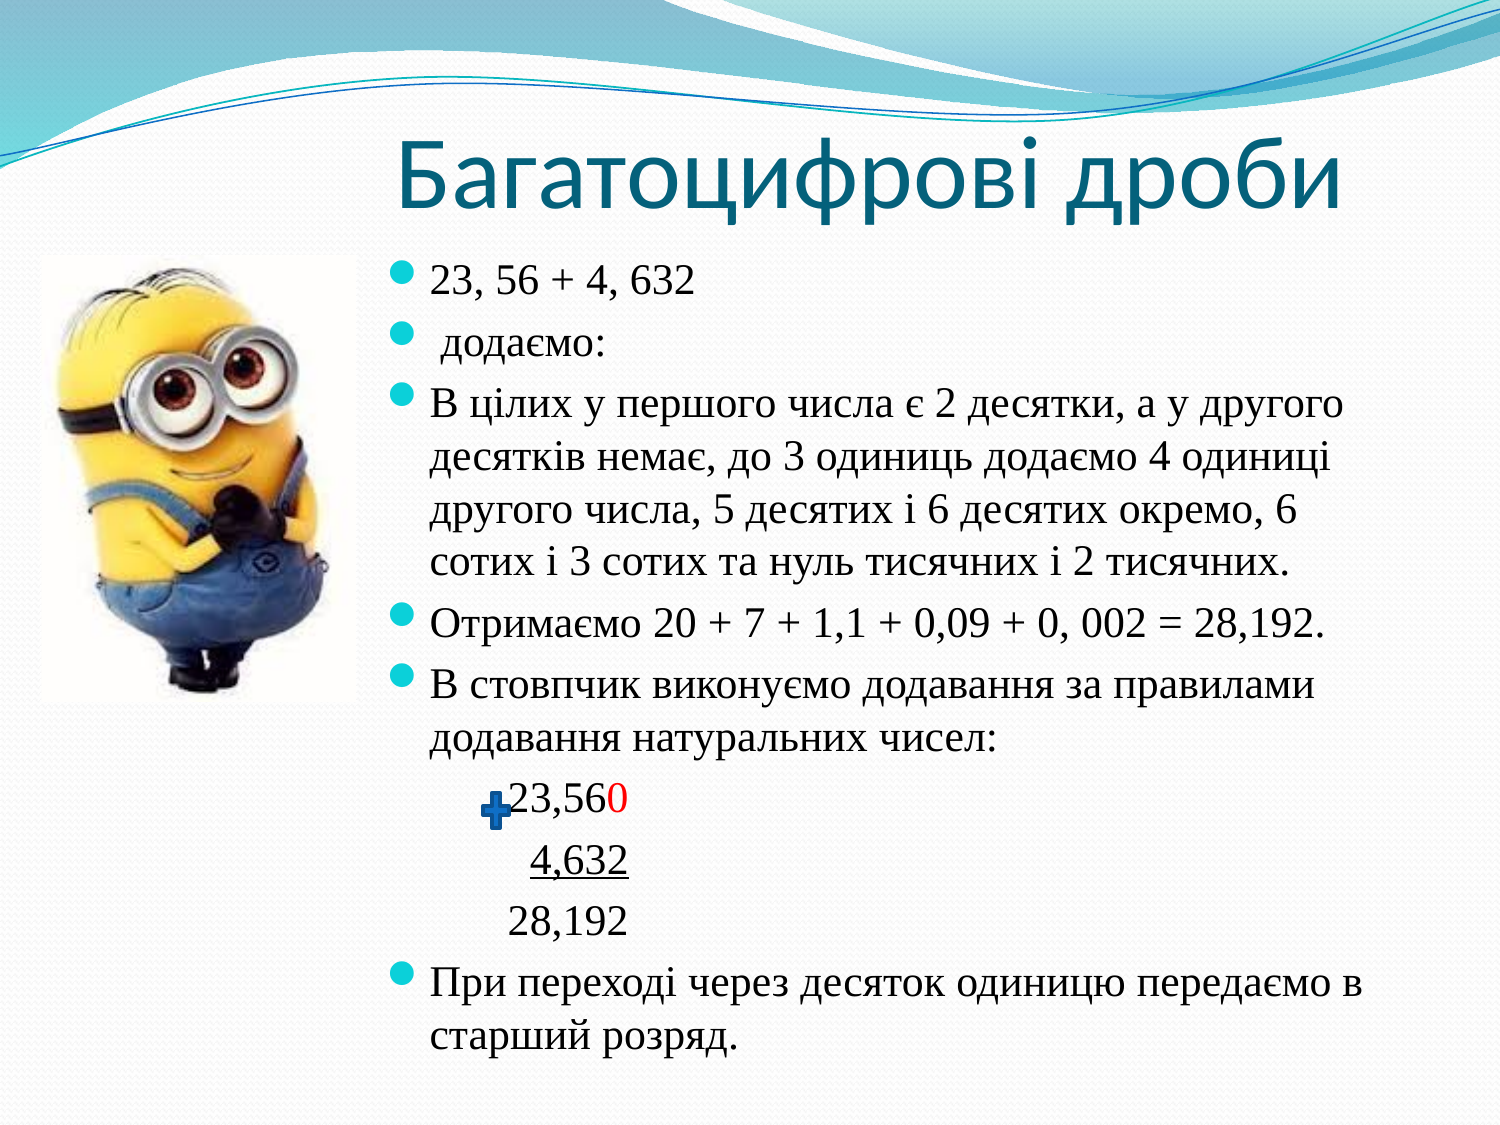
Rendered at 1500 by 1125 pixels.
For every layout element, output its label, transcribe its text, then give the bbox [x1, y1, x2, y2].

title Багатоцифрові дроби [395, 90, 1402, 230]
picture [40, 255, 357, 702]
list 23, 56 + 4, 632 додаємо: В цілих у першого числа є 2 десятки, а у другого десятків немає, до 3 одиниць додаємо 4 одиниці другого числа, 5 десятих і 6 десятих окремо, 6 сотих і 3 сотих та нуль тисячних і 2 тисячних. Отримаємо 20 + 7 + 1,1 + 0,09 + 0, 002 = 28,192. В стовпчик виконуємо додавання за правилами додавання натуральних чисел: 23,560 4,632 28,192 При переході через десяток одиницю передаємо в старший розряд. [371, 243, 1425, 1071]
text_box [481, 791, 511, 830]
